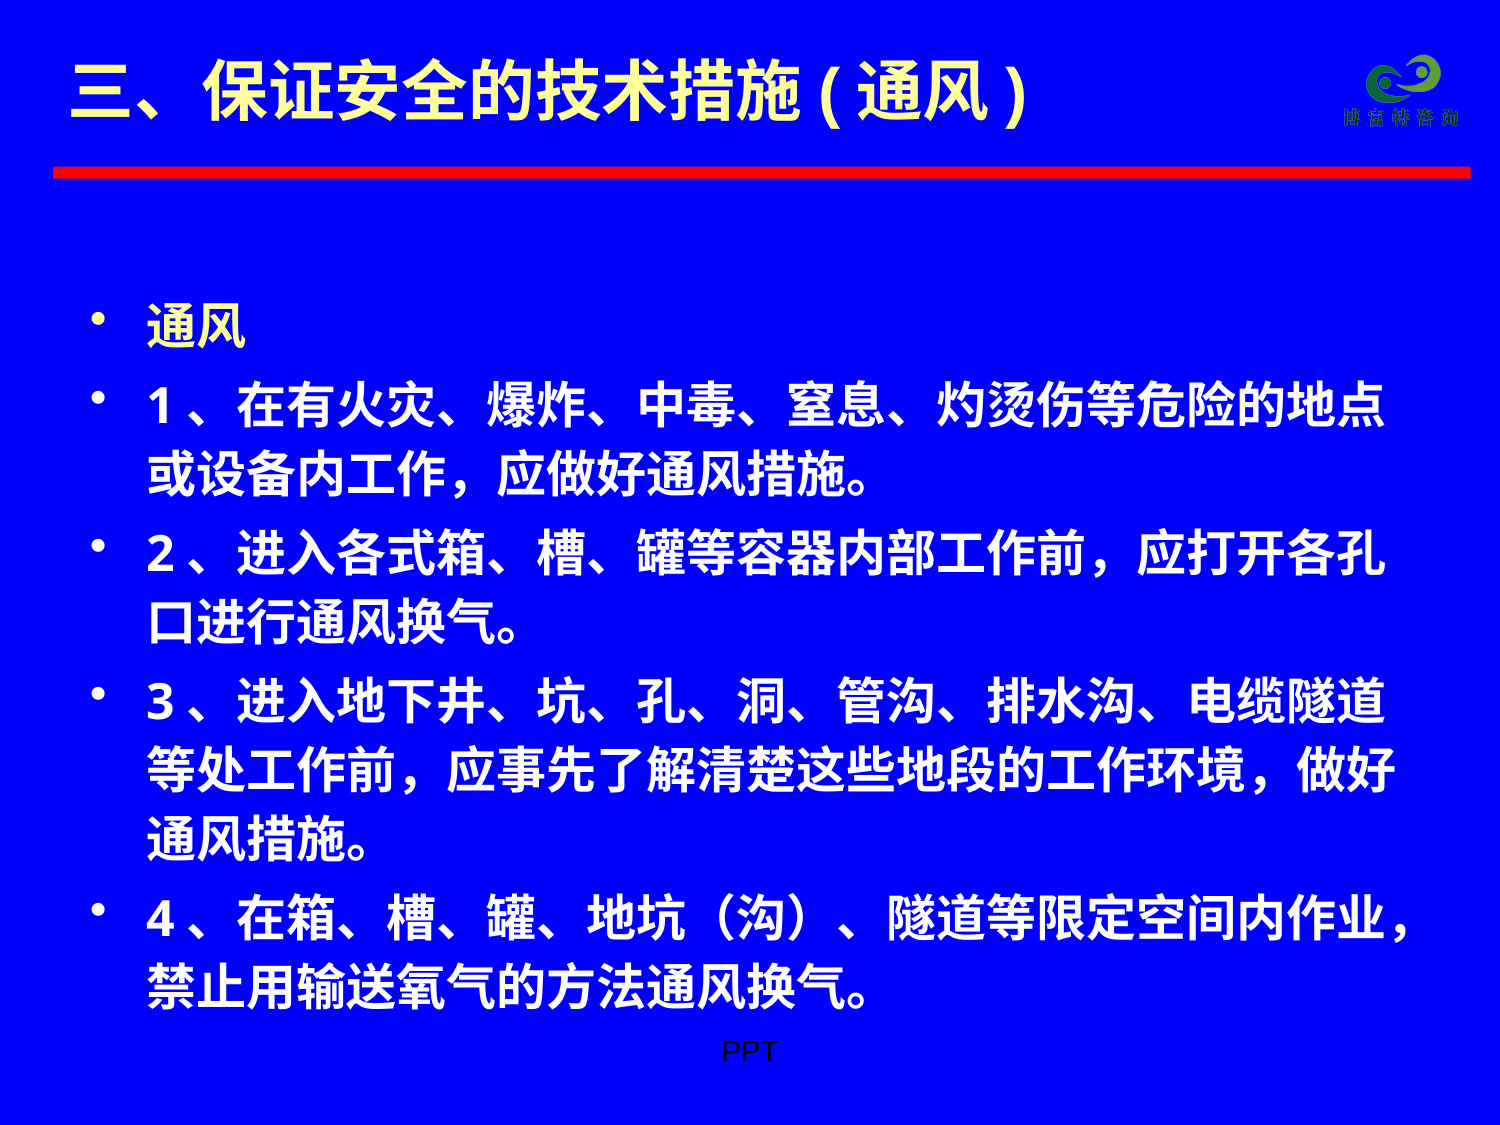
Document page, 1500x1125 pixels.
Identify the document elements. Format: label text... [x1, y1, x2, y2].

list 通风 1、在有火灾、爆炸、中毒、窒息、灼烫伤等危险的地点或设备内工作，应做好通风措施。 2、进入各式箱、槽、罐等容器内部工作前，应打开各孔口进行通风换气。 3、进入地下井、坑、孔、洞、管沟、排水沟、电缆隧道等处工作前，应事先了解清楚这些地段的工作环境，做好通风措施。 4、在箱、槽、罐、地坑（沟）、隧道等限定空间内作业，禁止用输送氧气的方法通风换气。 [74, 207, 1426, 1125]
footer PPT [512, 1024, 988, 1103]
title 三、保证安全的技术措施(通风) [52, 30, 1294, 148]
picture [1329, 54, 1477, 129]
